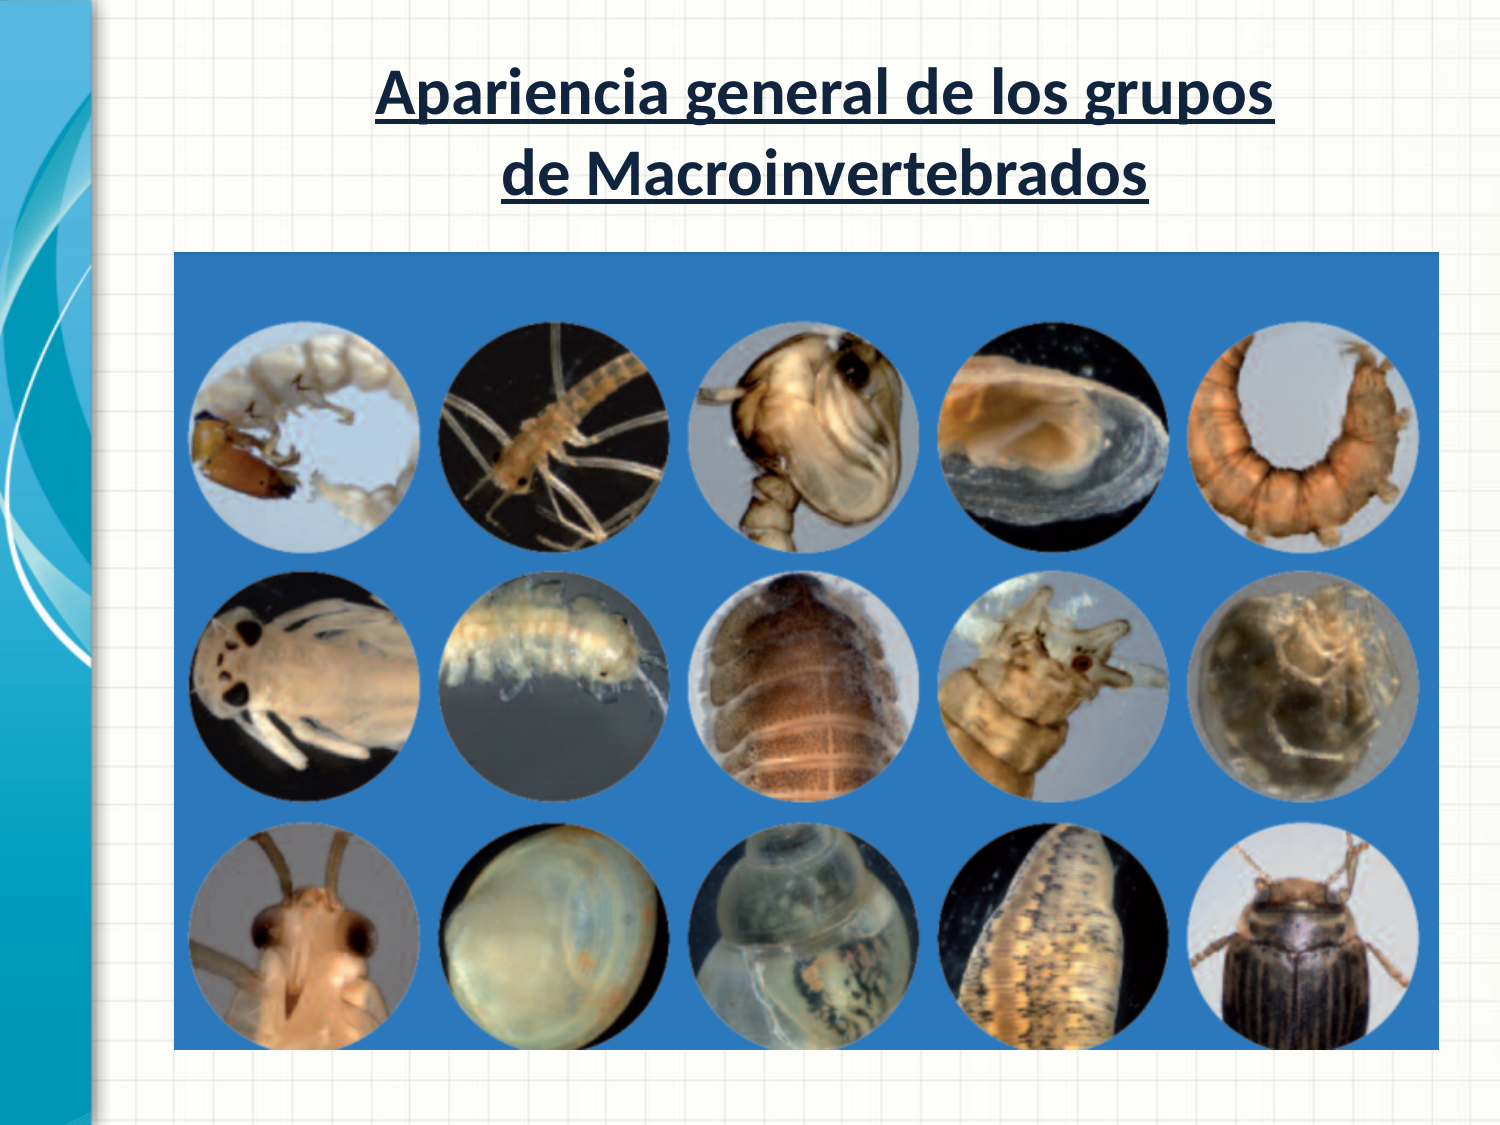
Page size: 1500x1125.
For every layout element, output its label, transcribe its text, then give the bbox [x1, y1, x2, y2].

picture [0, 0, 1500, 1125]
title Apariencia general de los grupos de Macroinvertebrados [237, 69, 1413, 188]
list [174, 252, 1439, 1051]
